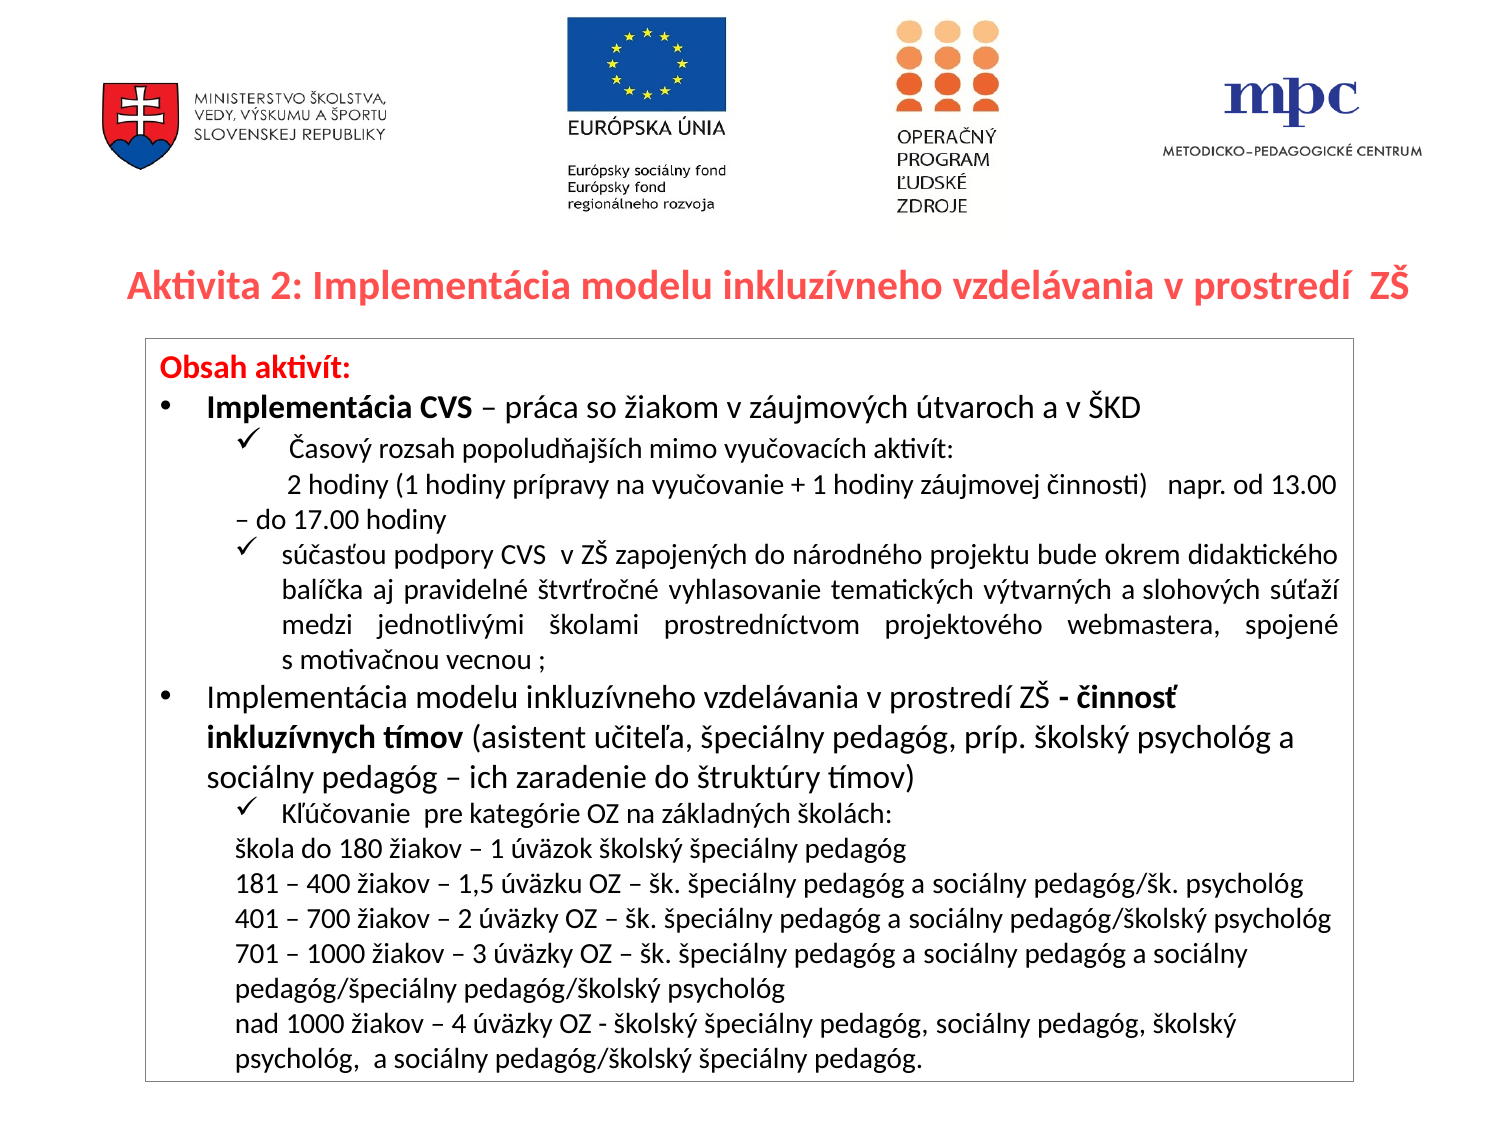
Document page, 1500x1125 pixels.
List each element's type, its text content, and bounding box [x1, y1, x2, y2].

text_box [100, 3, 1424, 240]
text_box Obsah aktivít: Implementácia CVS – práca so žiakom v záujmových útvaroch a v ŠKD Časový rozsah popoludňajších mimo vyučovacích aktivít: 2 hodiny (1 hodiny prípravy na vyučovanie + 1 hodiny záujmovej činnosti) napr. od 13.00 – do 17.00 hodiny súčasťou podpory CVS v ZŠ zapojených do národného projektu bude okrem didaktického balíčka aj pravidelné štvrťročné vyhlasovanie tematických výtvarných a slohových súťaží medzi jednotlivými školami prostredníctvom projektového webmastera, spojené s motivačnou vecnou ; Implementácia modelu inkluzívneho vzdelávania v prostredí ZŠ - činnosť inkluzívnych tímov (asistent učiteľa, špeciálny pedagóg, príp. školský psychológ a sociálny pedagóg – ich zaradenie do štruktúry tímov) Kľúčovanie pre kategórie OZ na základných školách: škola do 180 žiakov – 1 úväzok školský špeciálny pedagóg 181 – 400 žiakov – 1,5 úväzku OZ – šk. špeciálny pedagóg a sociálny pedagóg/šk. psychológ 401 – 700 žiakov – 2 úväzky OZ – šk. špeciálny pedagóg a sociálny pedagóg/školský psychológ 701 – 1000 žiakov – 3 úväzky OZ – šk. špeciálny pedagóg a sociálny pedagóg a sociálny pedagóg/špeciálny pedagóg/školský psychológ nad 1000 žiakov – 4 úväzky OZ - školský špeciálny pedagóg, sociálny pedagóg, školský psychológ, a sociálny pedagóg/školský špeciálny pedagóg. [145, 338, 1354, 1082]
text_box Aktivita 2: Implementácia modelu inkluzívneho vzdelávania v prostredí ZŠ [112, 250, 1459, 316]
